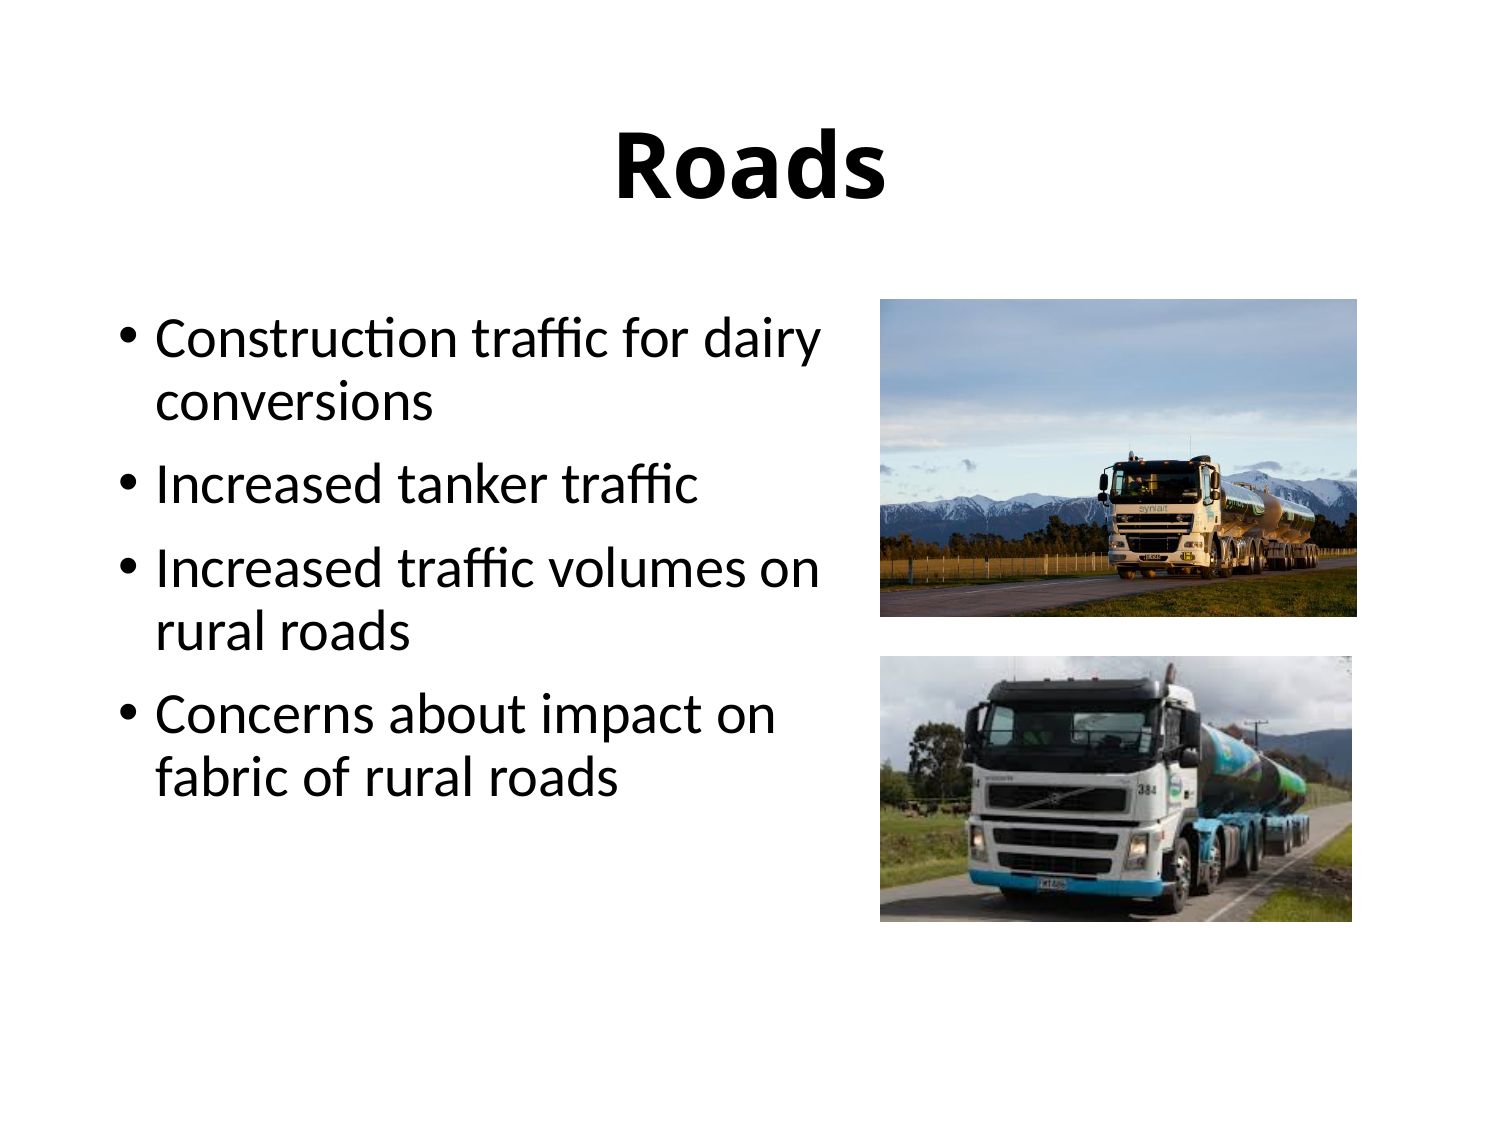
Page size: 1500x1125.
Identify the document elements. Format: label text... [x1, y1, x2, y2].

list Construction traffic for dairy conversions Increased tanker traffic Increased traffic volumes on rural roads Concerns about impact on fabric of rural roads [103, 299, 838, 1014]
title Roads [103, 59, 1397, 278]
picture [880, 299, 1357, 617]
picture [880, 656, 1352, 922]
